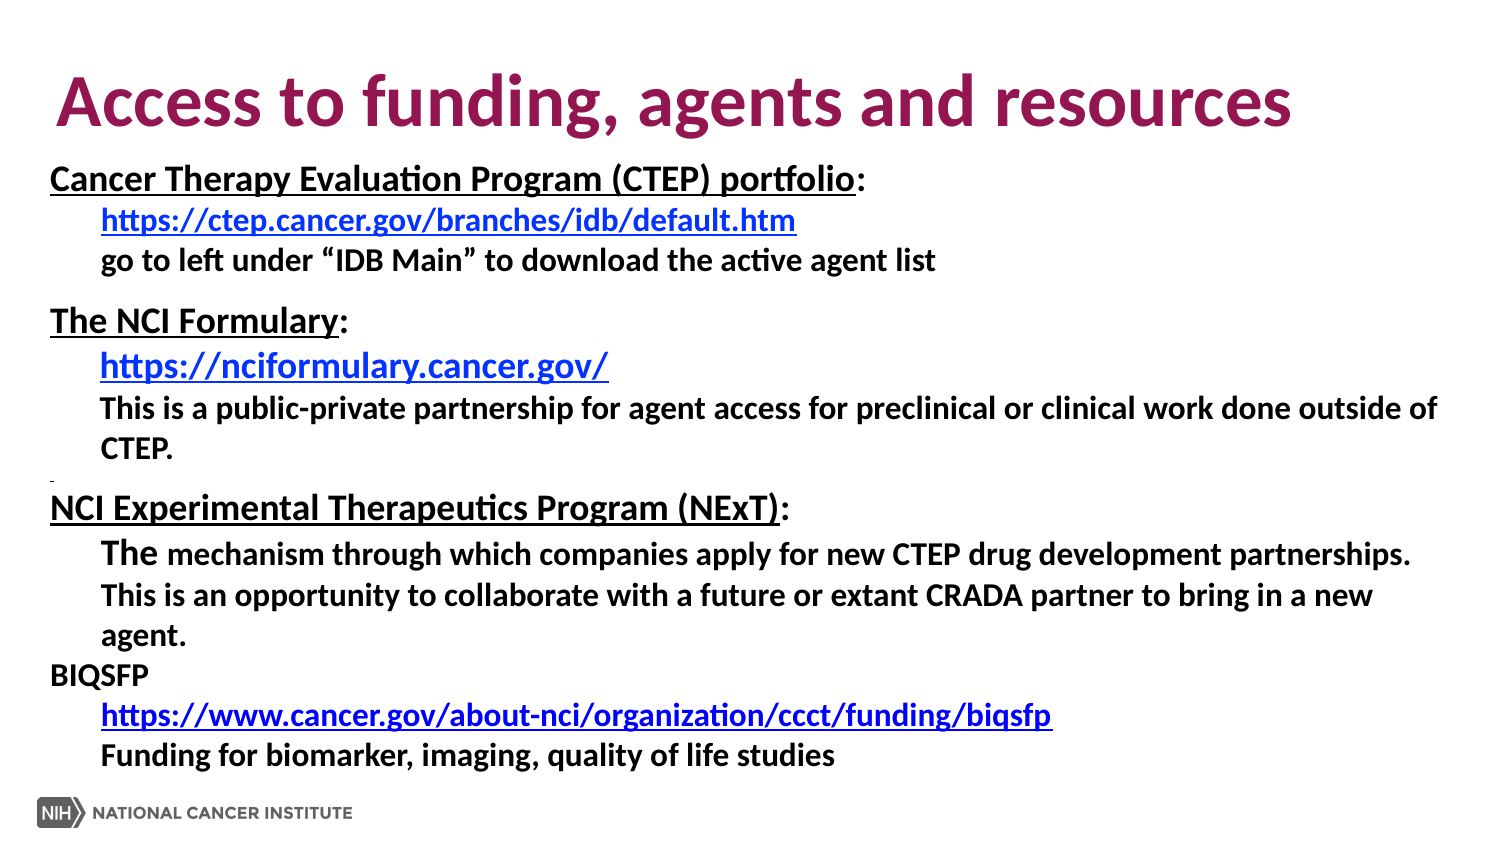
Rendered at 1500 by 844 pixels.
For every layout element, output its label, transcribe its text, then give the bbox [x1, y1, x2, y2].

picture [37, 797, 352, 828]
text_box Access to funding, agents and resources [42, 43, 1398, 149]
text_box Cancer Therapy Evaluation Program (CTEP) portfolio: https://ctep.cancer.gov/branches/idb/default.htm go to left under “IDB Main” to download the active agent list The NCI Formulary: https://nciformulary.cancer.gov/ This is a public-private partnership for agent access for preclinical or clinical work done outside of CTEP. NCI Experimental Therapeutics Program (NExT): The mechanism through which companies apply for new CTEP drug development partnerships. This is an opportunity to collaborate with a future or extant CRADA partner to bring in a new agent. BIQSFP https://www.cancer.gov/about-nci/organization/ccct/funding/biqsfp Funding for biomarker, imaging, quality of life studies [38, 161, 1461, 816]
